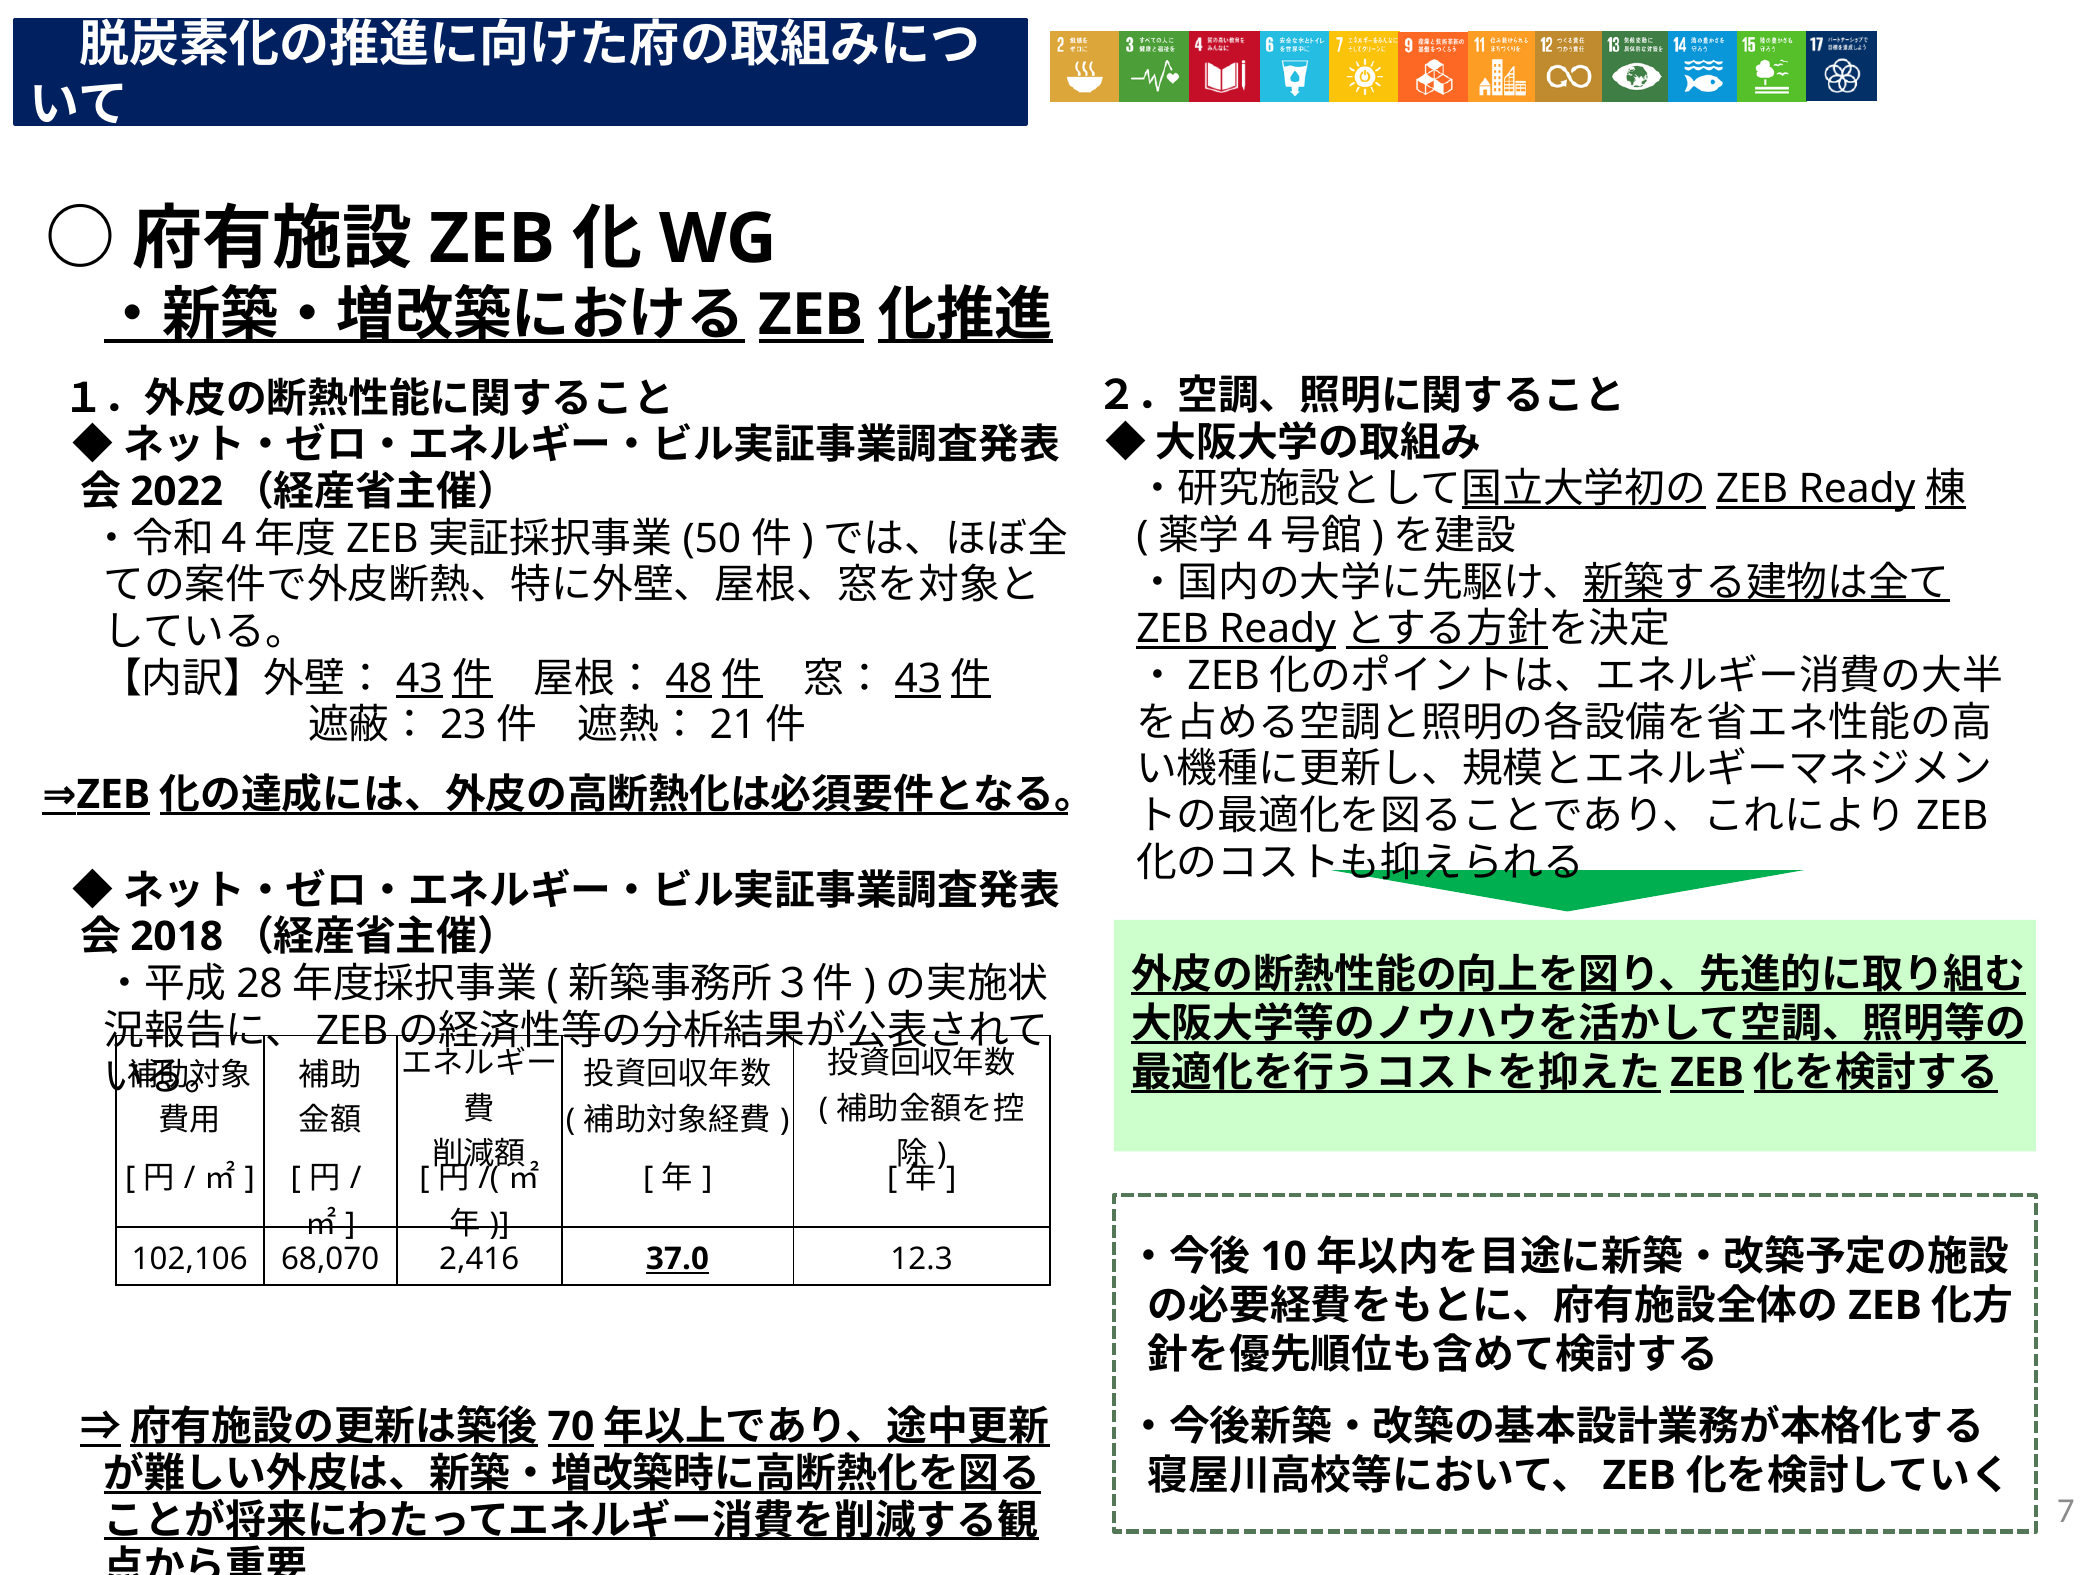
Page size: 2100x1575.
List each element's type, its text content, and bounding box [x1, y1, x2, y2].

table_cell [年] [563, 1150, 793, 1226]
table_cell 102,106 [117, 1228, 263, 1284]
text_box ○府有施設ZEB化WG ・新築・増改築におけるZEB化推進 [24, 164, 1960, 357]
table_cell [円/㎡] [265, 1150, 396, 1226]
text_box [1444, 892, 1691, 914]
table_header 補助 金額 [265, 1036, 396, 1150]
table_cell 12.3 [794, 1228, 1049, 1284]
text_box １．外皮の断熱性能に関すること ◆ネット・ゼロ・エネルギー・ビル実証事業調査発表会2022（経産省主催） ・令和４年度ZEB実証採択事業(50件)では、ほぼ全ての案件で外皮断熱、特に外壁、屋根、窓を対象としている。 【内訳】外壁：43件 屋根：48件 窓：43件 遮蔽：23件 遮熱：21件 ⇒ZEB化の達成には、外皮の高断熱化は必須要件となる。 ◆ネット・ゼロ・エネルギー・ビル実証事業調査発表会2018（経産省主催） ・平成28年度採択事業(新築事務所３件)の実施状況報告に、ZEBの経済性等の分析結果が公表されている。 ⇒府有施設の更新は築後70年以上であり、途中更新が難しい外皮は、新築・増改築時に高断熱化を図ることが将来にわたってエネルギー消費を削減する観点から重要 [27, 366, 1083, 1575]
table_cell [円/㎡] [117, 1150, 263, 1226]
table_cell [年] [794, 1150, 1049, 1226]
text_box [1112, 918, 2038, 1153]
table_header 補助対象 費用 [117, 1036, 263, 1150]
text_box ・今後10年以内を目途に新築・改築予定の施設の必要経費をもとに、府有施設全体のZEB化方針を優先順位も含めて検討する ・今後新築・改築の基本設計業務が本格化する寝屋川高校等において、ZEB化を検討していく [1112, 1193, 2038, 1534]
table_cell 37.0 [563, 1228, 793, 1284]
table_header エネルギー費 削減額 [398, 1036, 561, 1150]
table_cell 2,416 [398, 1228, 561, 1284]
text_box 外皮の断熱性能の向上を図り、先進的に取り組む大阪大学等のノウハウを活かして空調、照明等の最適化を行うコストを抑えたZEB化を検討する [1116, 940, 2059, 1103]
table_cell 68,070 [265, 1228, 396, 1284]
text_box ２．空調、照明に関すること ◆大阪大学の取組み ・研究施設として国立大学初のZEB Ready棟(薬学４号館)を建設 ・国内の大学に先駆け、新築する建物は全てZEB Readyとする方針を決定 ・ZEB化のポイントは、エネルギー消費の大半を占める空調と照明の各設備を省エネ性能の高い機種に更新し、規模とエネルギーマネジメントの最適化を図ることであり、これによりZEB化のコストも抑えられる [1060, 363, 2036, 892]
slide_number 7 [1980, 1453, 2092, 1565]
table_header 投資回収年数 (補助対象経費) [563, 1036, 793, 1150]
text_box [1049, 31, 1878, 102]
table_cell [円/(㎡年)] [398, 1150, 561, 1226]
table_header 投資回収年数 (補助金額を控除) [794, 1036, 1049, 1150]
text_box 脱炭素化の推進に向けた府の取組みについて [13, 18, 1028, 126]
